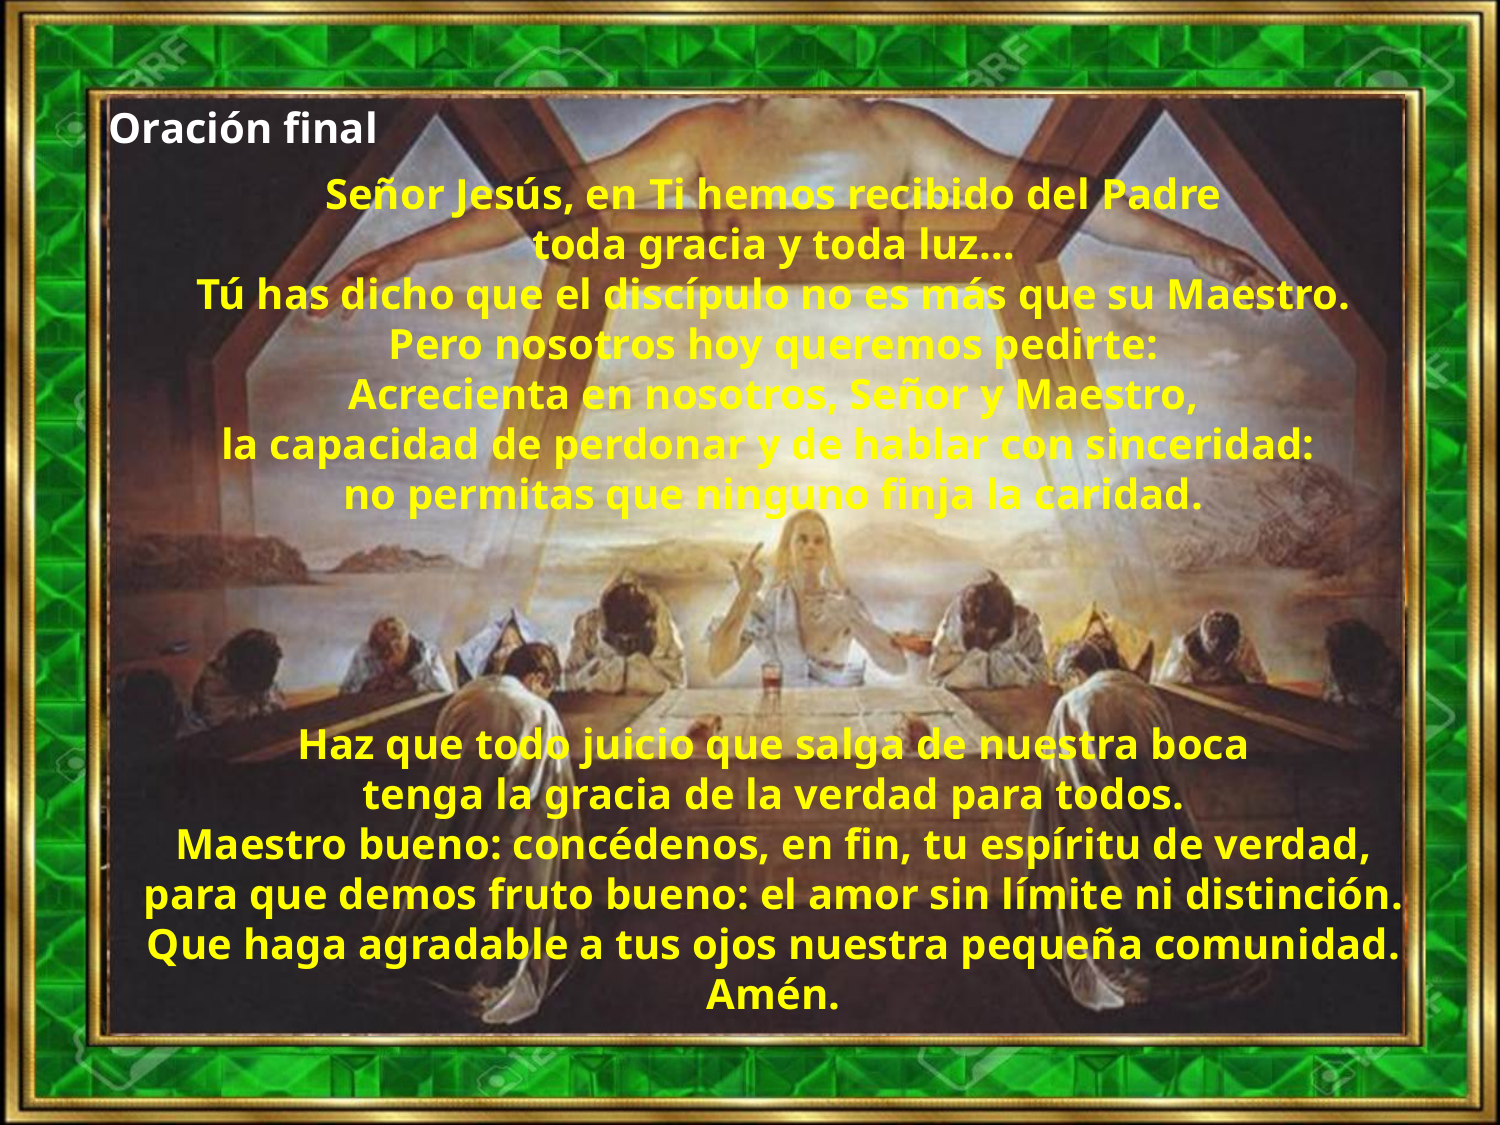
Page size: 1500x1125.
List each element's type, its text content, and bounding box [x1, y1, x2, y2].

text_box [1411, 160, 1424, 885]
picture [0, 0, 1500, 1125]
text_box Oración final [93, 94, 104, 160]
